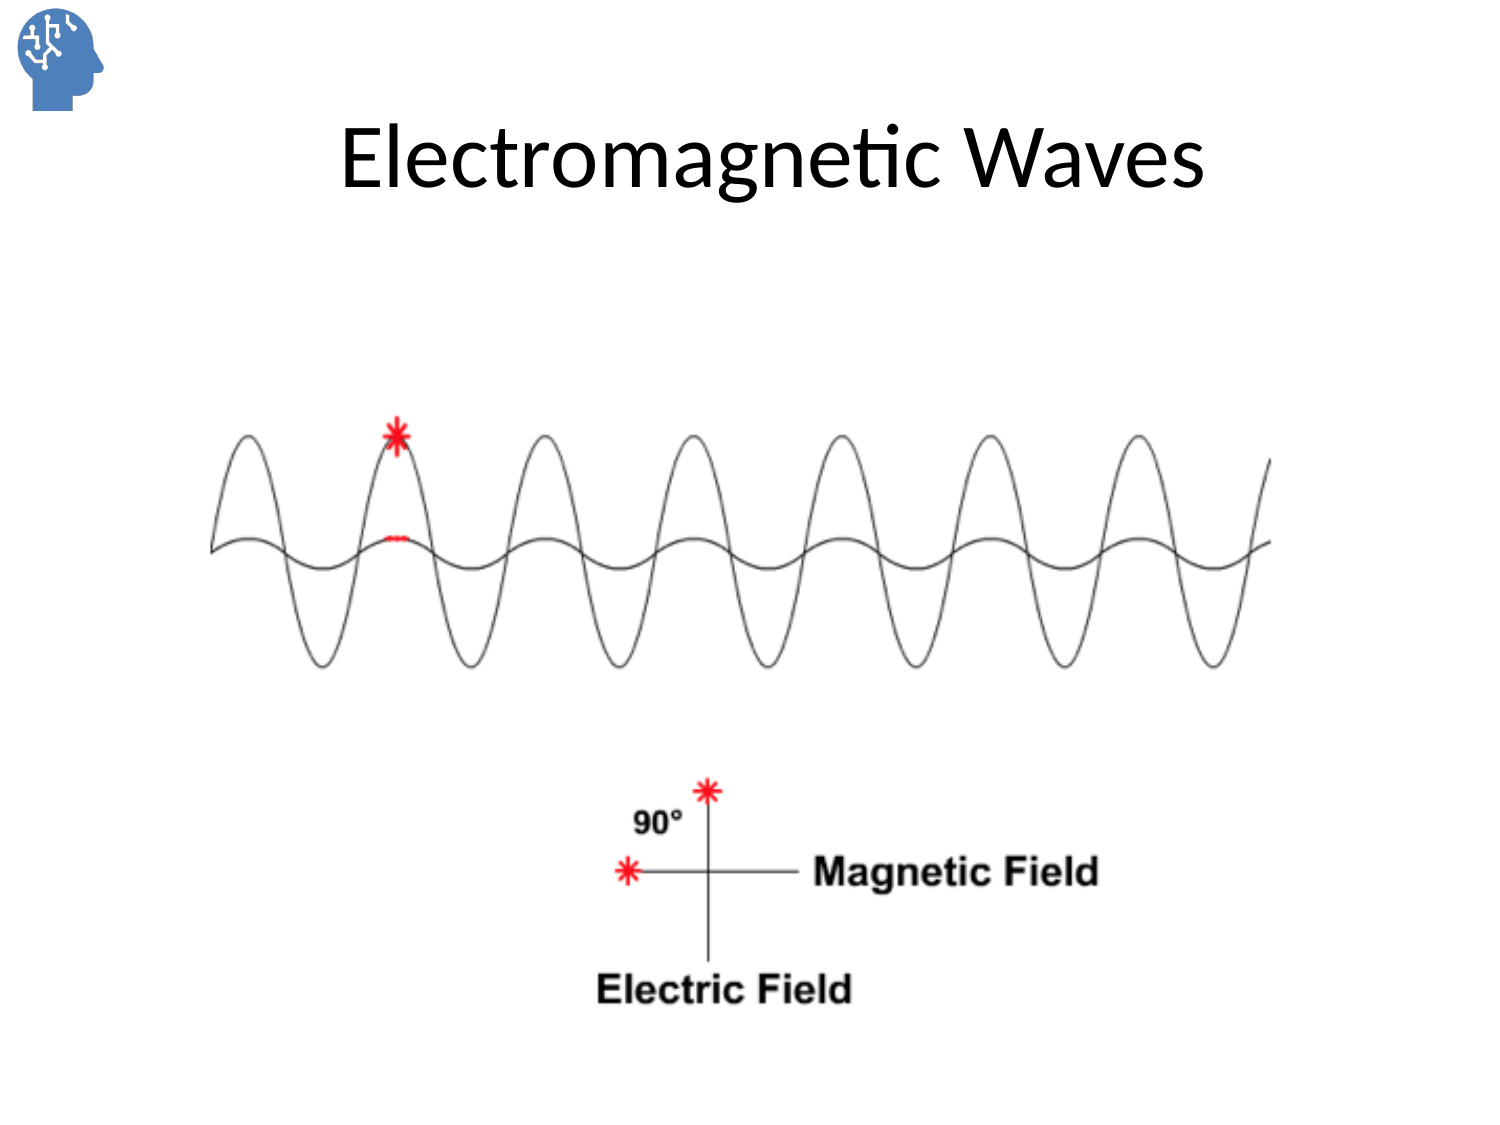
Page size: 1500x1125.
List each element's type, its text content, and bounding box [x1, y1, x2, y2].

title Electromagnetic Waves [186, 30, 1361, 272]
picture [188, 379, 1307, 1055]
text_box [0, 0, 121, 121]
